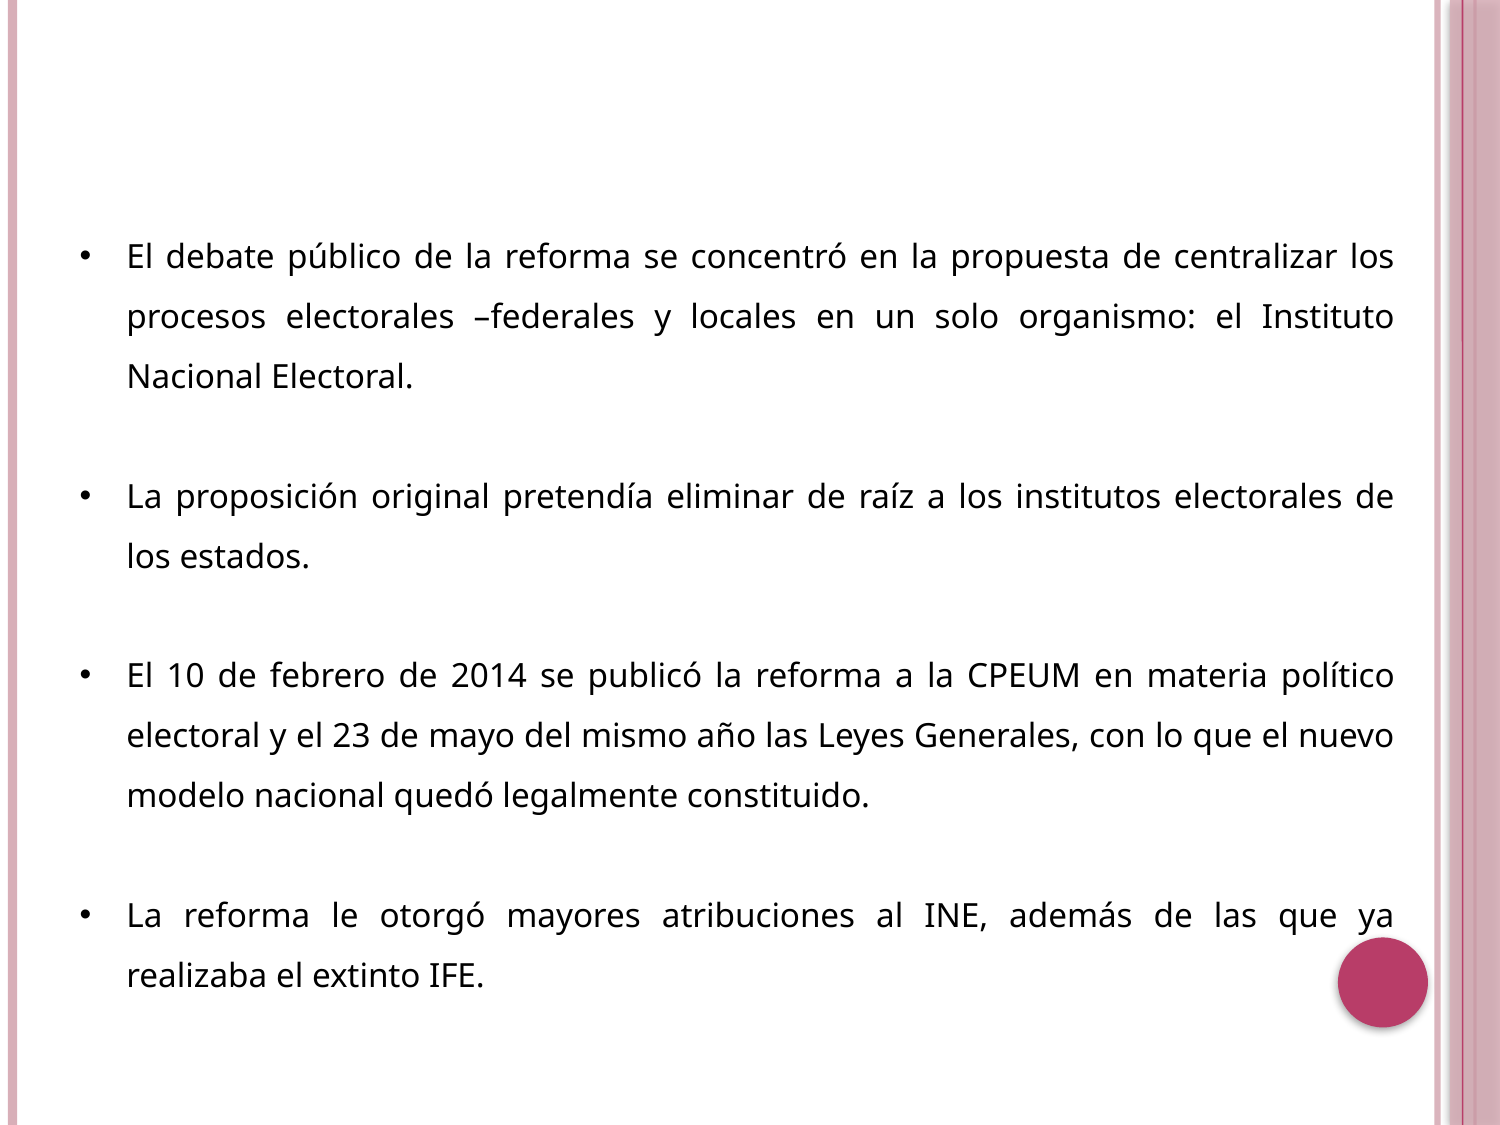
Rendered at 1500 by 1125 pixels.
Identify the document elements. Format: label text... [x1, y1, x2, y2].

text_box El debate público de la reforma se concentró en la propuesta de centralizar los procesos electorales –federales y locales en un solo organismo: el Instituto Nacional Electoral. La proposición original pretendía eliminar de raíz a los institutos electorales de los estados. El 10 de febrero de 2014 se publicó la reforma a la CPEUM en materia político electoral y el 23 de mayo del mismo año las Leyes Generales, con lo que el nuevo modelo nacional quedó legalmente constituido. La reforma le otorgó mayores atribuciones al INE, además de las que ya realizaba el extinto IFE. [64, 207, 1412, 1002]
